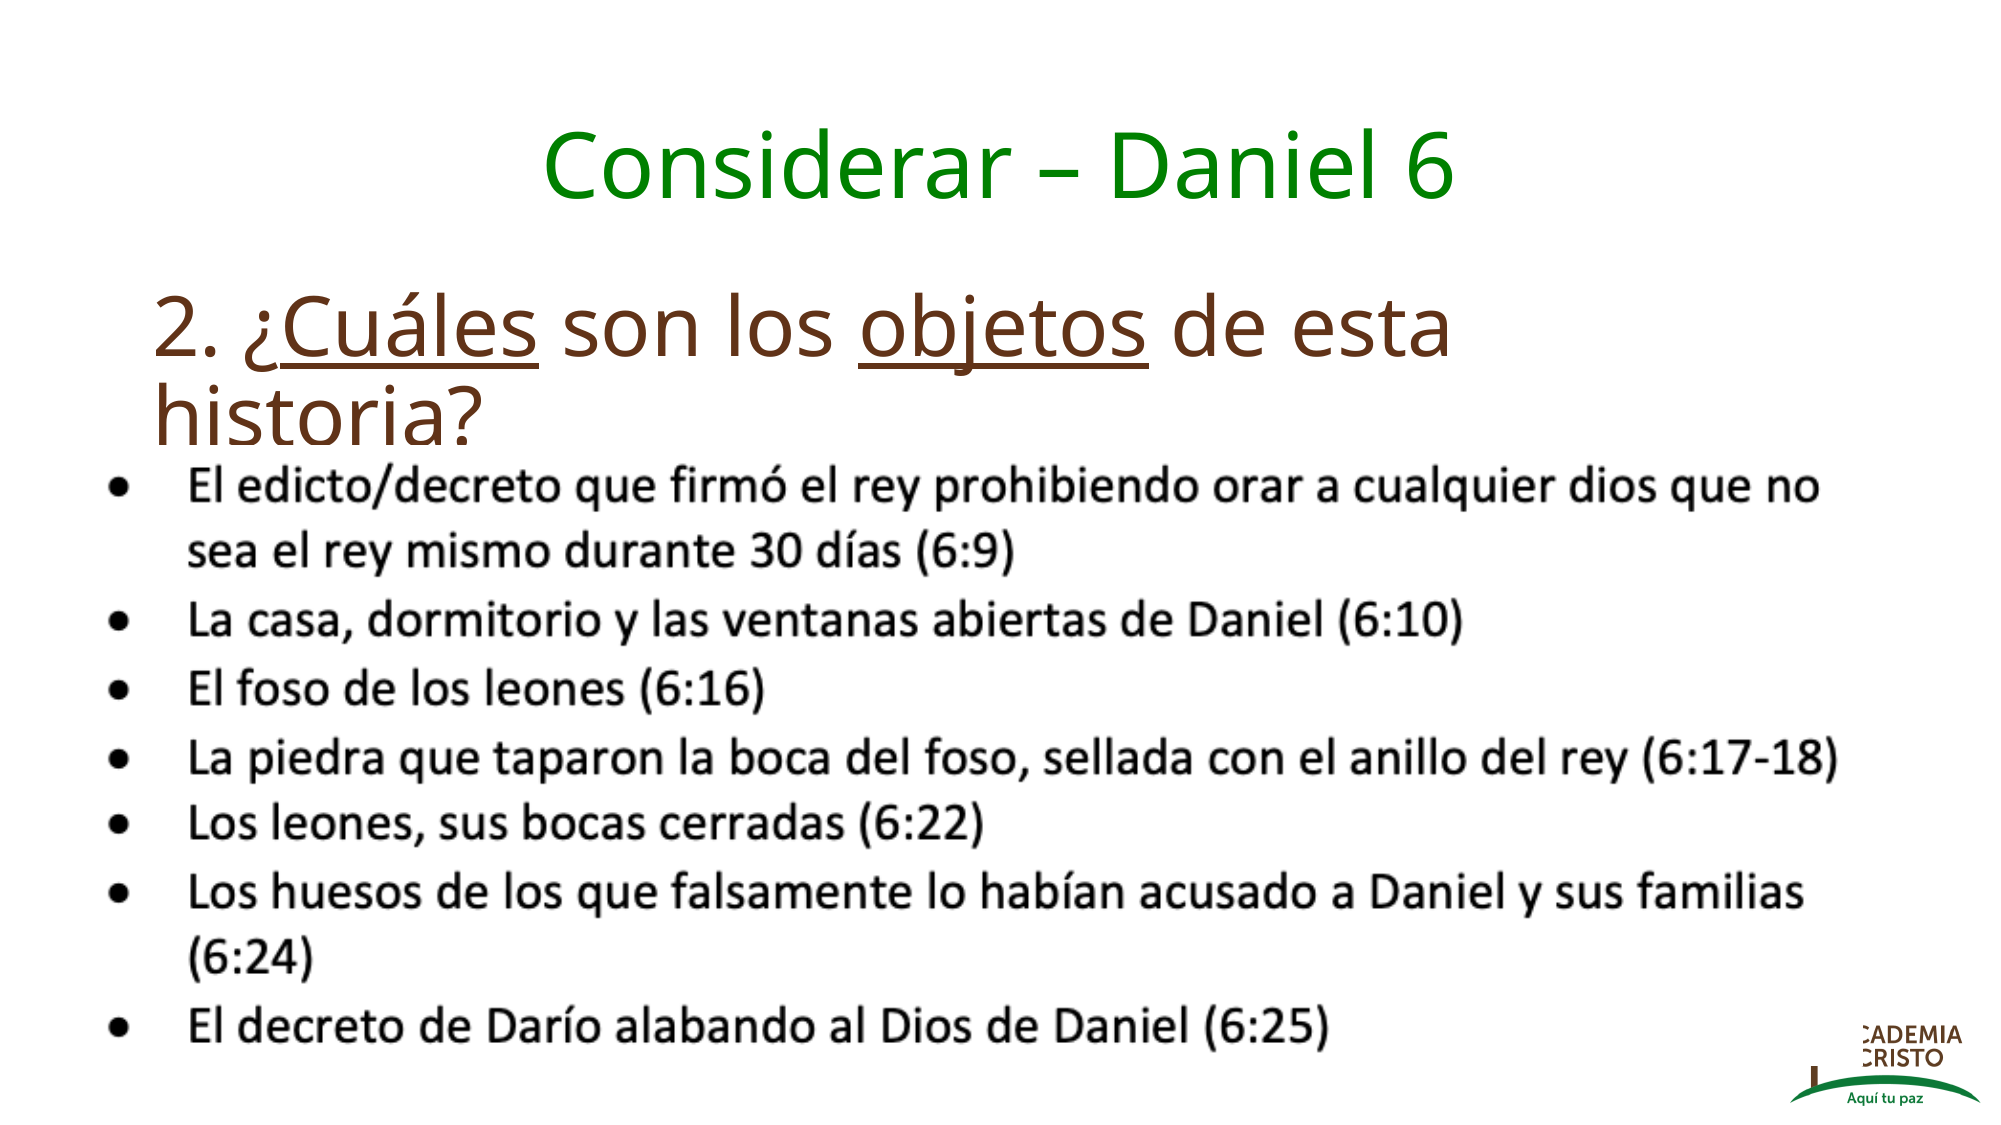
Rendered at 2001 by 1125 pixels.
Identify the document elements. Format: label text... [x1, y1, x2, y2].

title Considerar – Daniel 6 [137, 59, 1863, 278]
picture [80, 445, 2000, 1125]
list 2. ¿Cuáles son los objetos de esta historia? [137, 277, 1793, 444]
